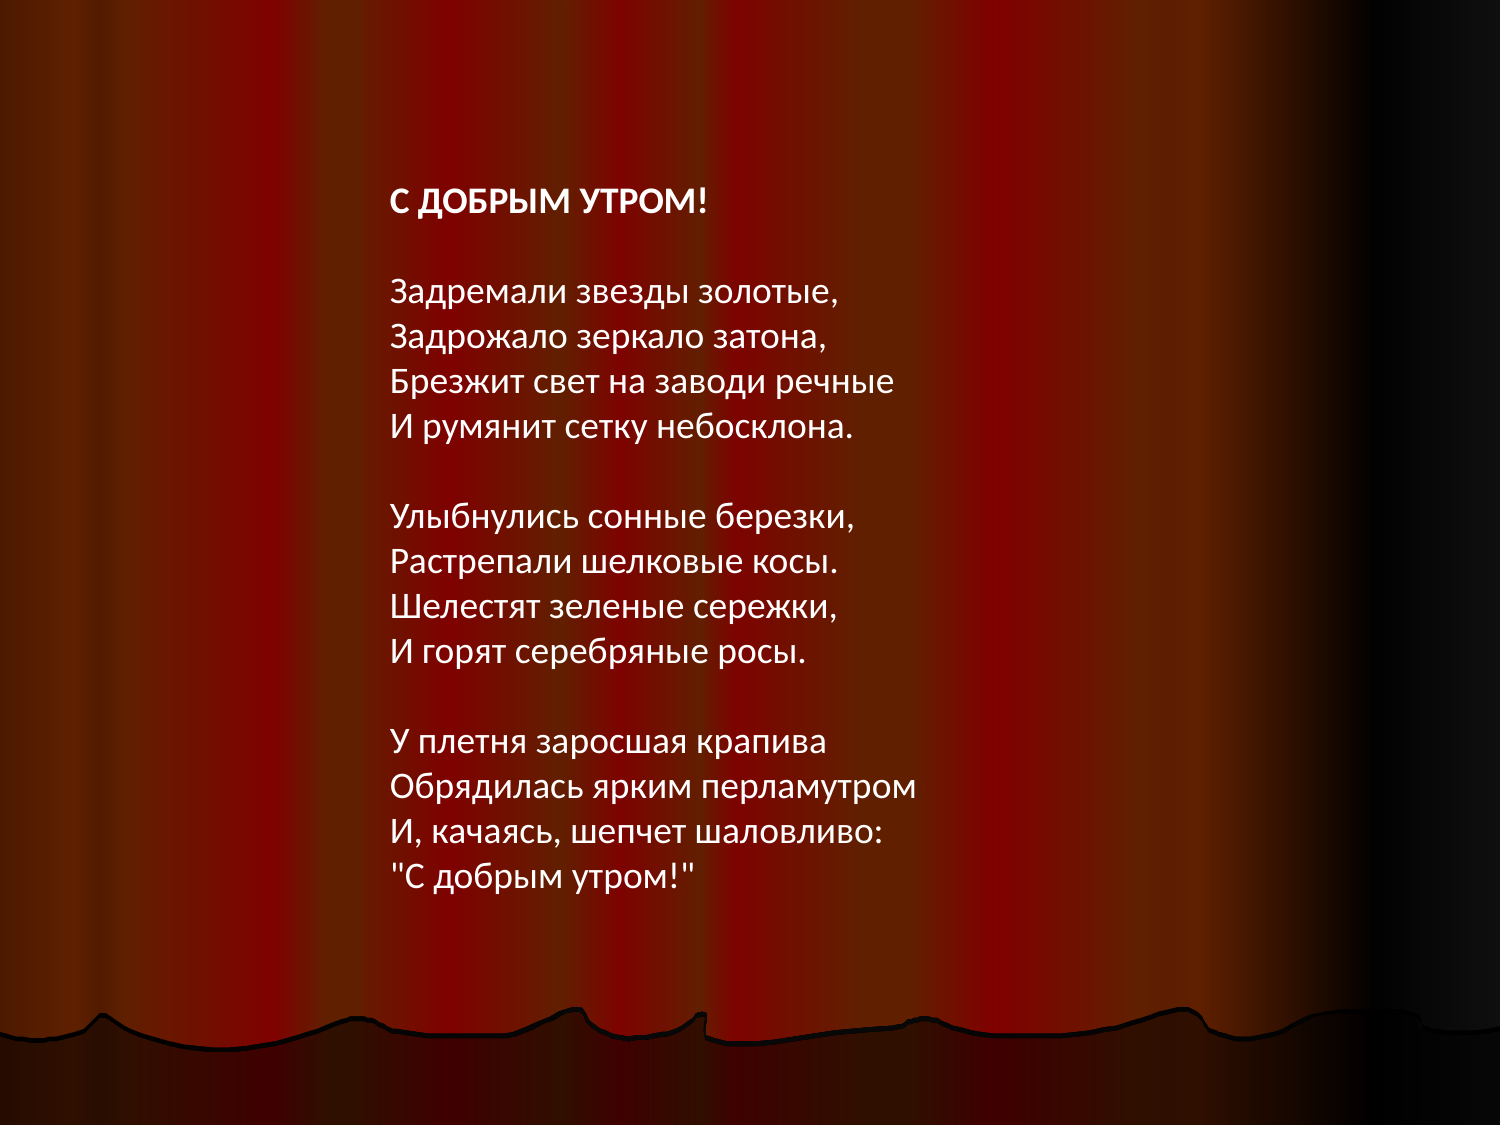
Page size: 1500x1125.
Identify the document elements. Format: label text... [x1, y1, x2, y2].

text_box С ДОБРЫМ УТРОМ! Задремали звезды золотые, Задрожало зеркало затона, Брезжит свет на заводи речные И румянит сетку небосклона. Улыбнулись сонные березки, Растрепали шелковые косы. Шелестят зеленые сережки, И горят серебряные росы. У плетня заросшая крапива Обрядилась ярким перламутром И, качаясь, шепчет шаловливо: "С добрым утром!" [374, 168, 1125, 949]
